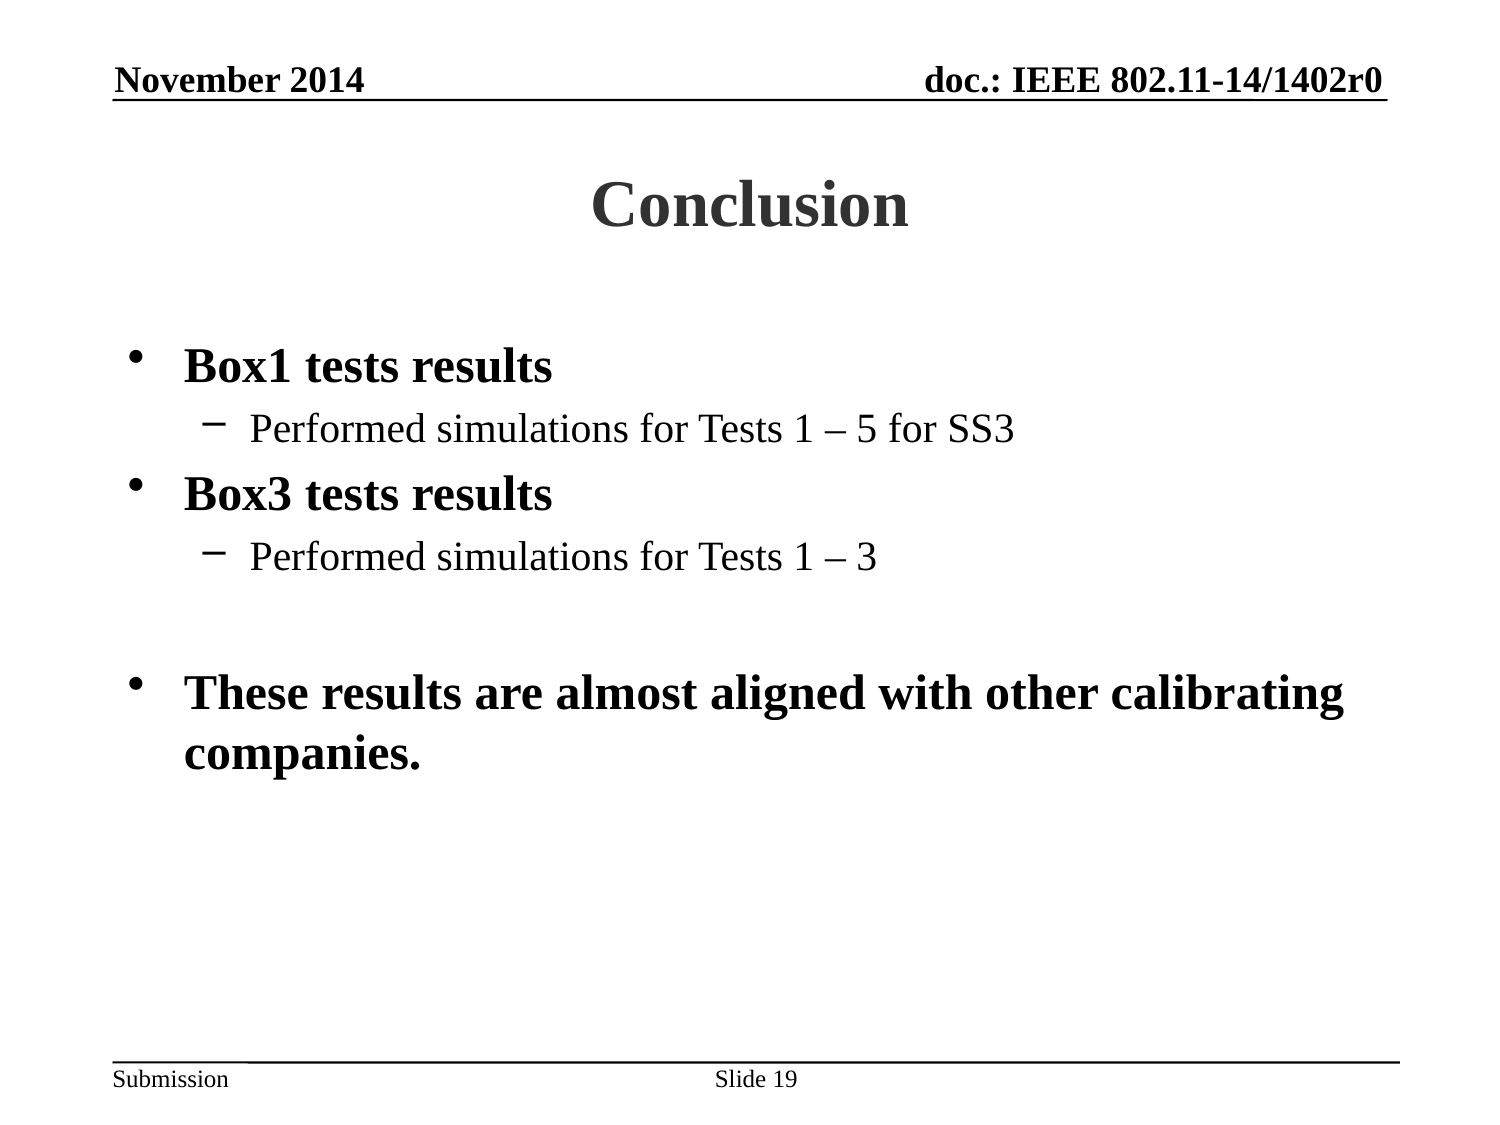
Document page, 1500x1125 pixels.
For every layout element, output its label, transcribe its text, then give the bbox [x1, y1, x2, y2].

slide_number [114, 54, 368, 101]
slide_number Slide 19 [712, 1061, 800, 1093]
title Conclusion [112, 112, 1388, 288]
list Box1 tests results Performed simulations for Tests 1 – 5 for SS3 Box3 tests results Performed simulations for Tests 1 – 3 These results are almost aligned with other calibrating companies. [112, 324, 1388, 1001]
